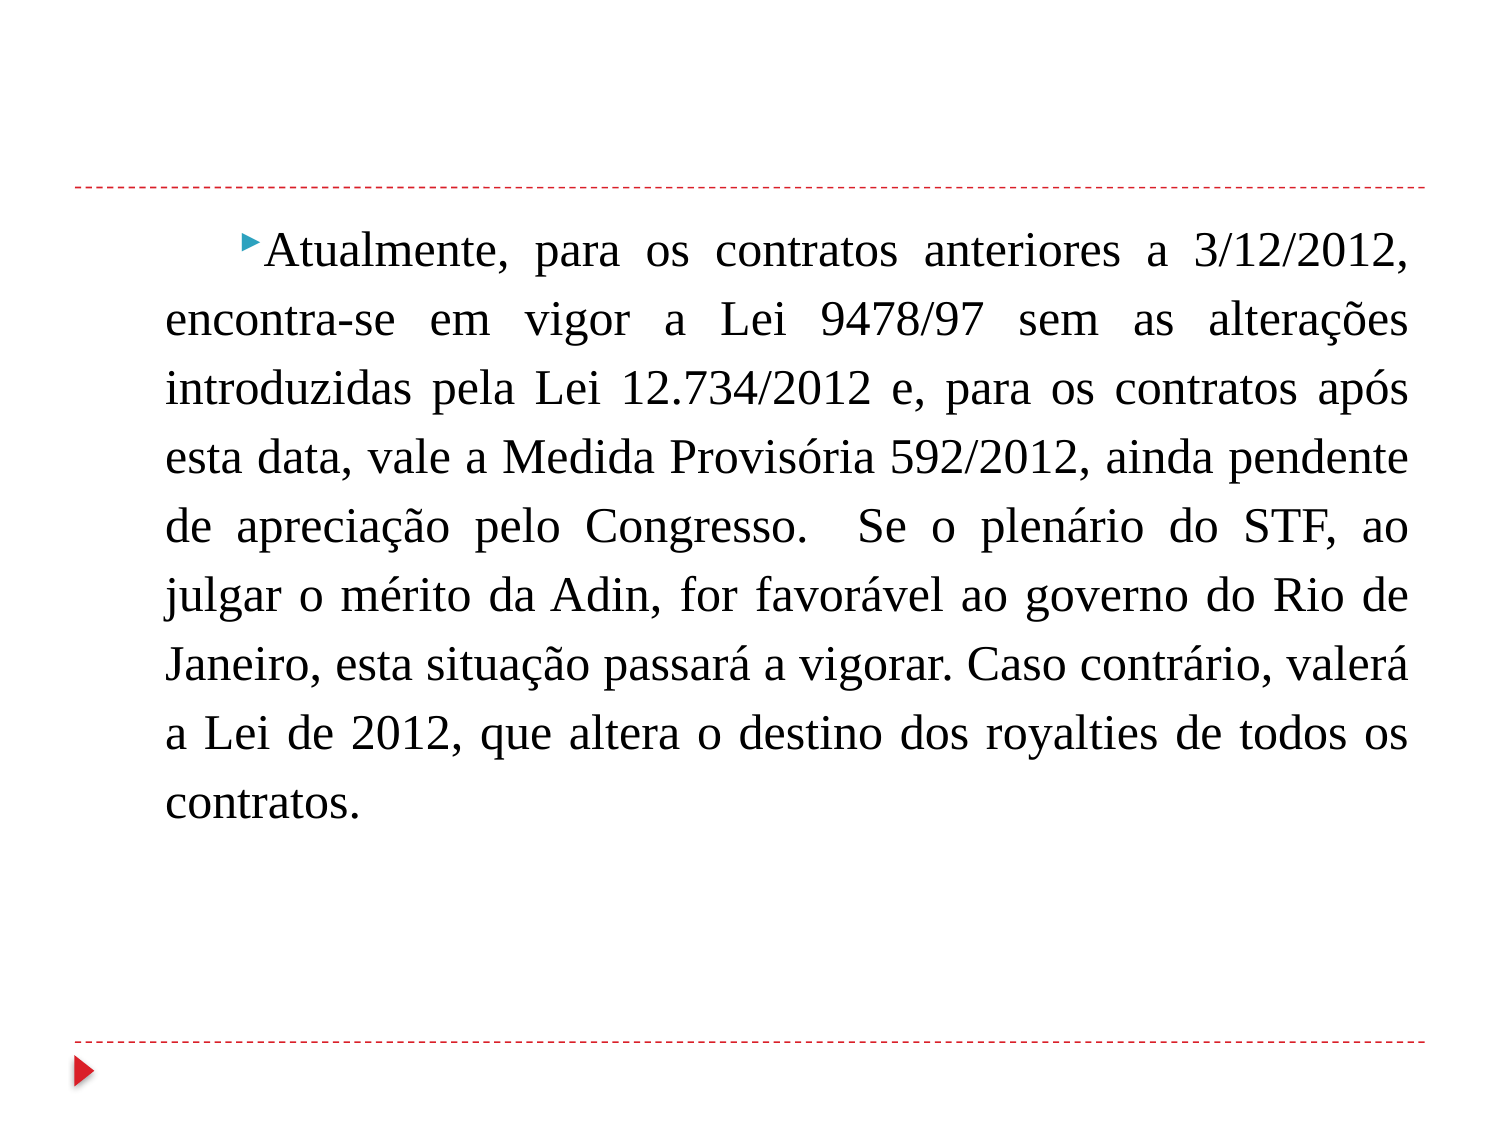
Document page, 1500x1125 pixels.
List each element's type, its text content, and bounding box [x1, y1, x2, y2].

list Atualmente, para os contratos anteriores a 3/12/2012, encontra-se em vigor a Lei 9478/97 sem as alterações introduzidas pela Lei 12.734/2012 e, para os contratos após esta data, vale a Medida Provisória 592/2012, ainda pendente de apreciação pelo Congresso. Se o plenário do STF, ao julgar o mérito da Adin, for favorável ao governo do Rio de Janeiro, esta situação passará a vigorar. Caso contrário, valerá a Lei de 2012, que altera o destino dos royalties de todos os contratos. [75, 200, 1425, 1010]
